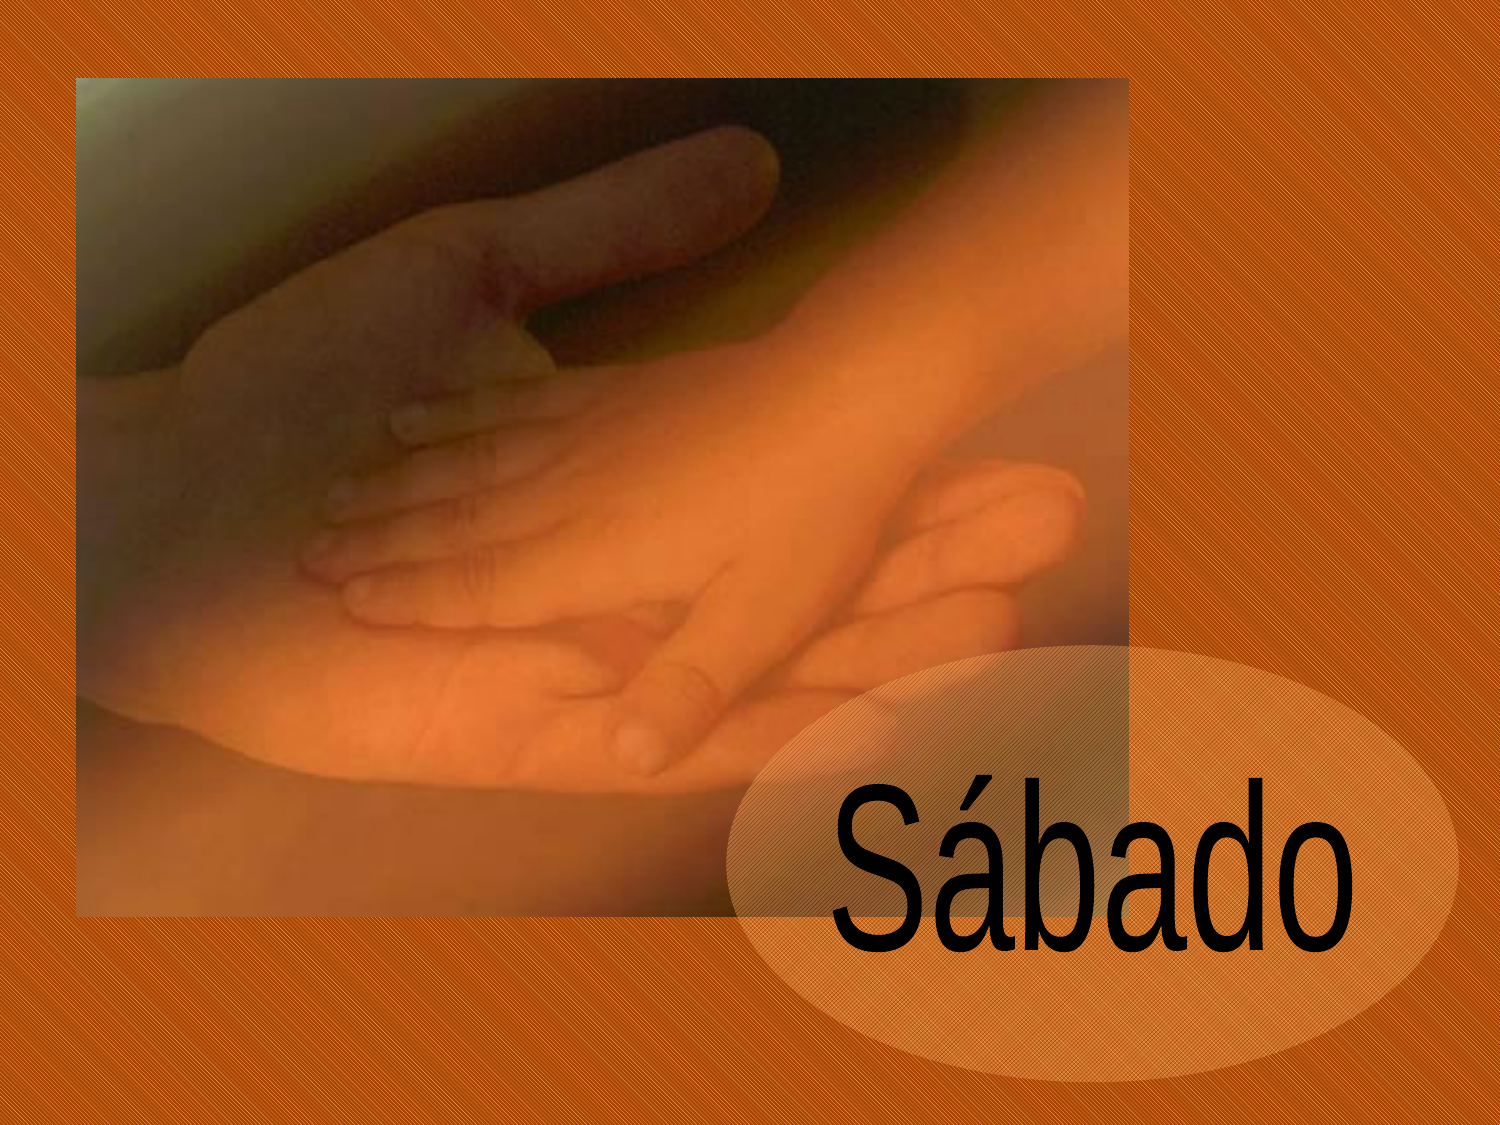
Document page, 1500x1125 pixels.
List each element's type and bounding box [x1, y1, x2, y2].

picture [76, 78, 1129, 917]
text_box [737, 646, 1459, 1083]
